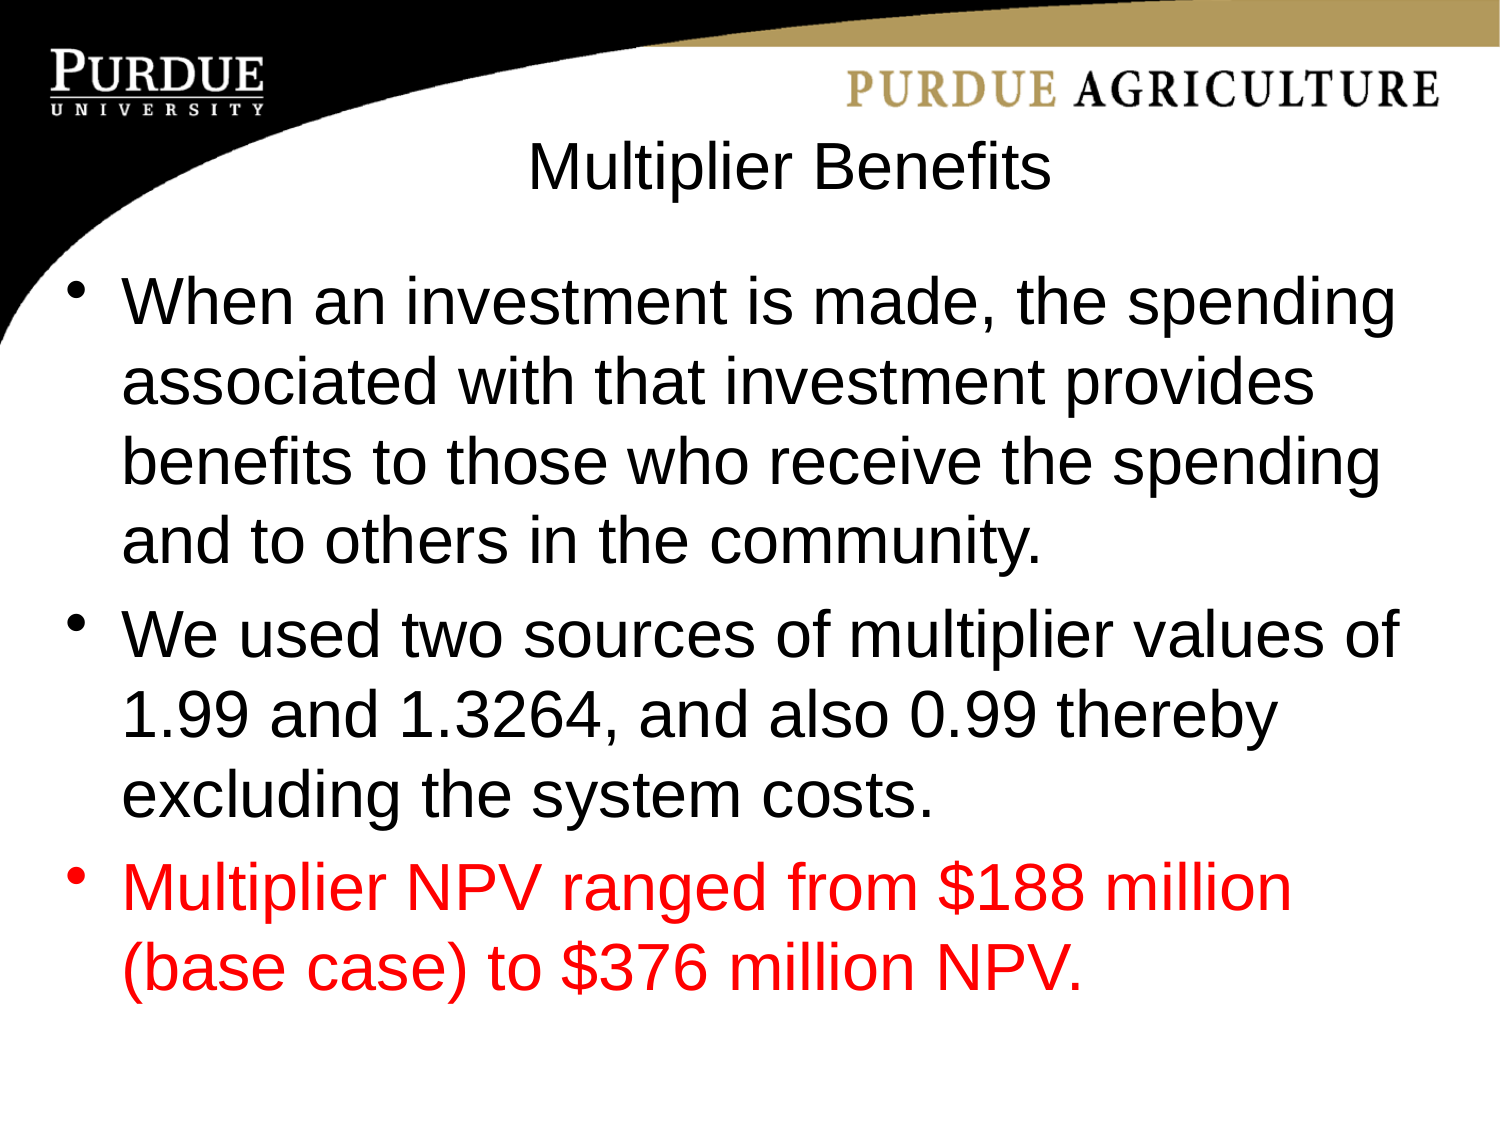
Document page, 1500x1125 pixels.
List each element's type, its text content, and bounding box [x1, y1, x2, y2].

list When an investment is made, the spending associated with that investment provides benefits to those who receive the spending and to others in the community. We used two sources of multiplier values of 1.99 and 1.3264, and also 0.99 thereby excluding the system costs. Multiplier NPV ranged from $188 million (base case) to $376 million NPV. [49, 249, 1438, 876]
title Multiplier Benefits [162, 99, 1438, 226]
picture [0, 0, 1500, 352]
